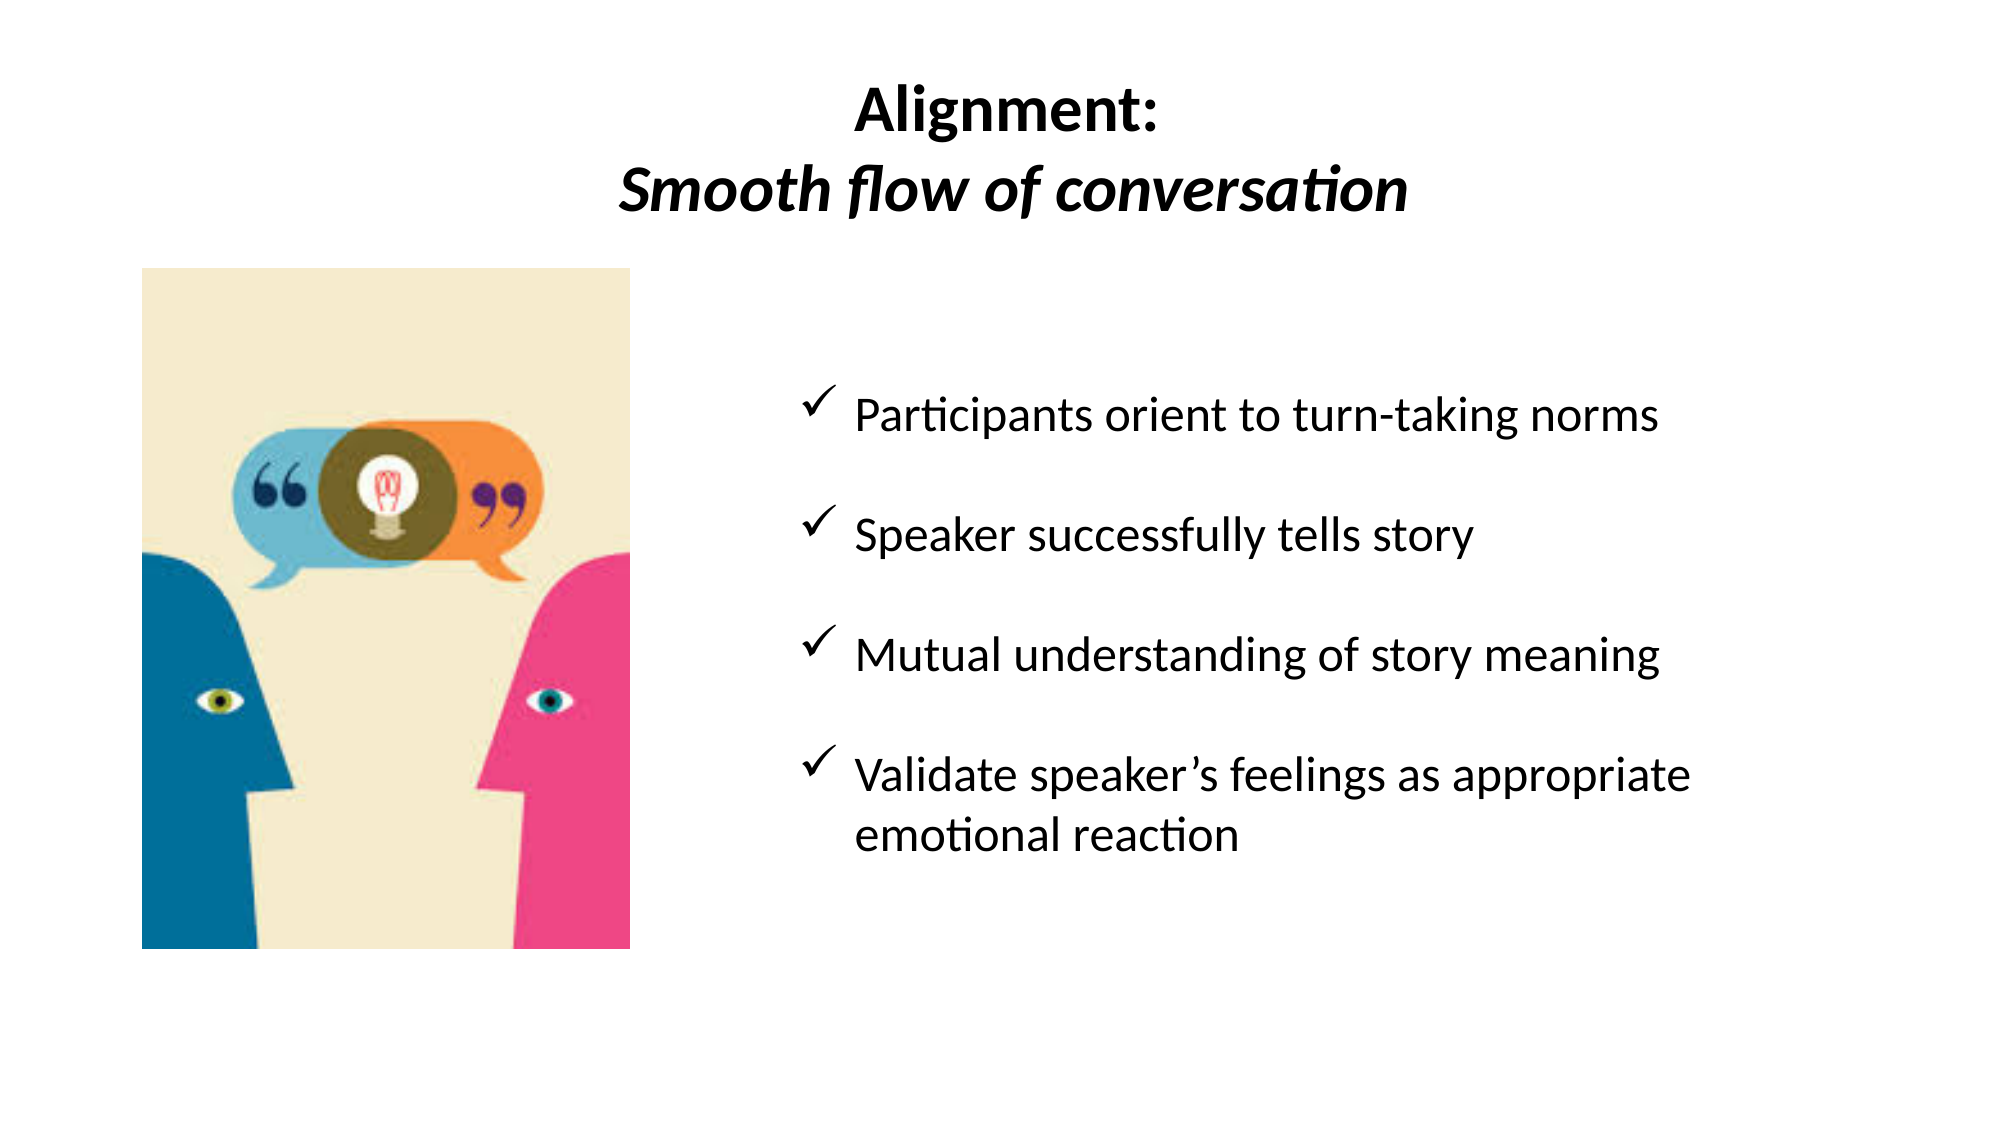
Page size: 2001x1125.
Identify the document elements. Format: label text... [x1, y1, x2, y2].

picture [195, 687, 244, 716]
picture [142, 268, 630, 949]
text_box Alignment: Smooth flow of conversation [473, 57, 1557, 232]
text_box Participants orient to turn-taking norms Speaker successfully tells story Mutual understanding of story meaning Validate speaker’s feelings as appropriate emotional reaction [708, 233, 1785, 959]
